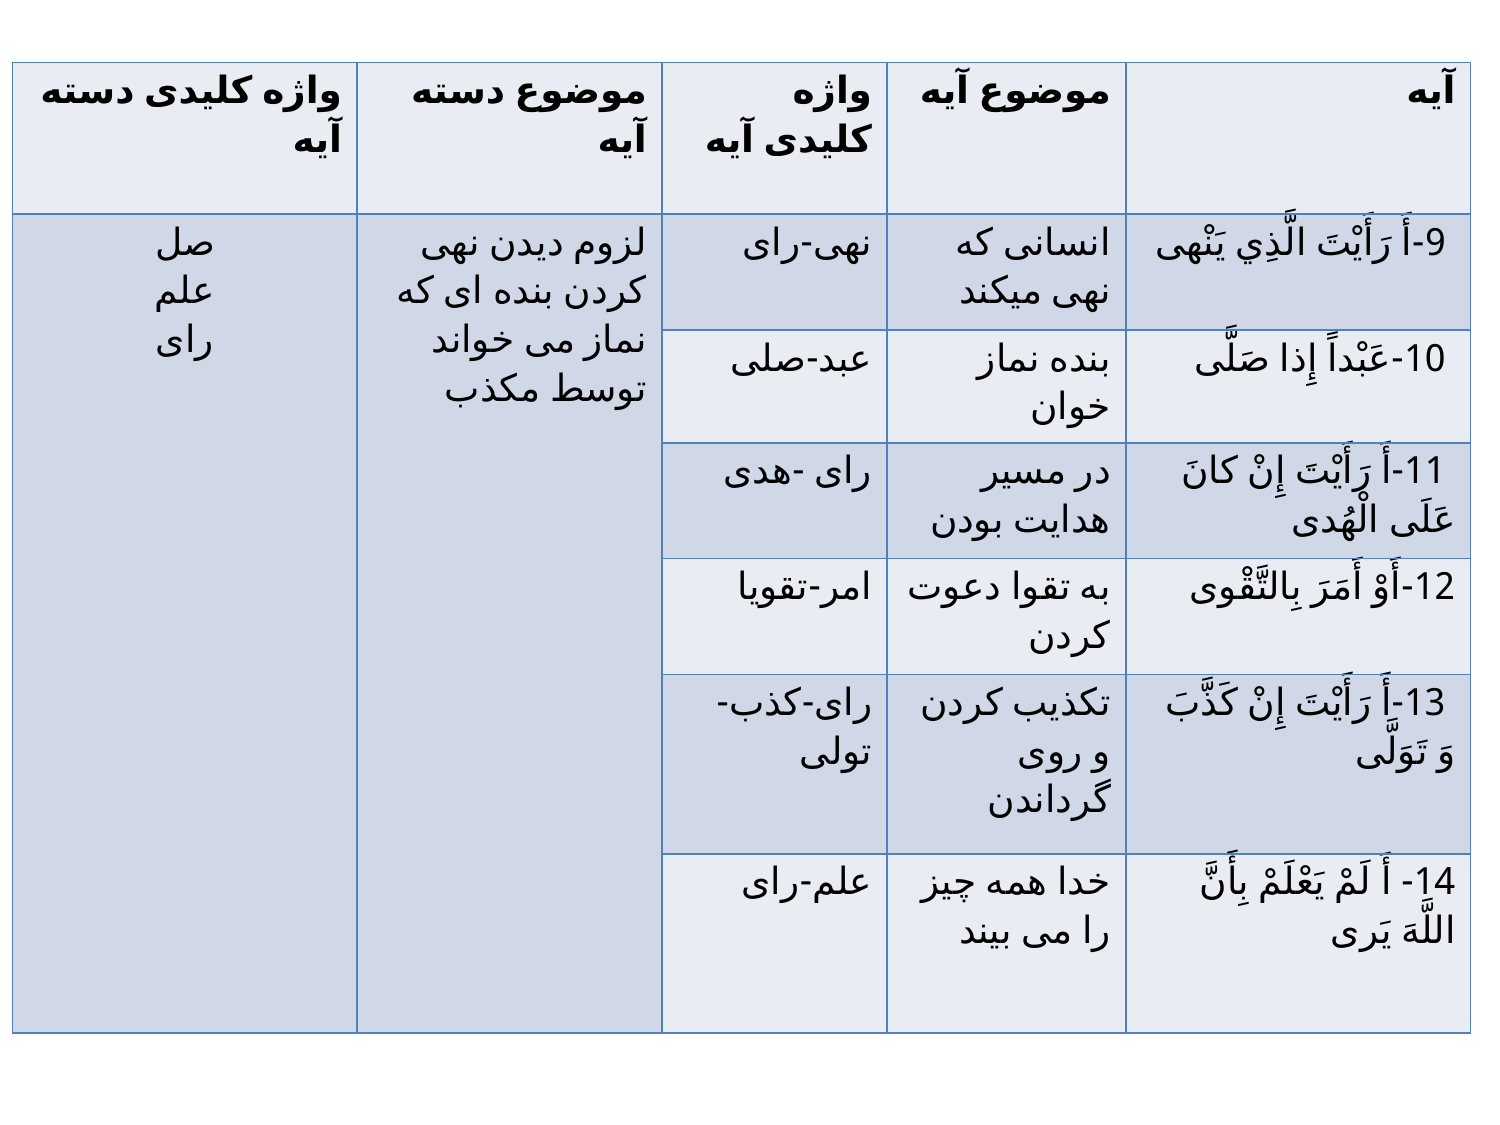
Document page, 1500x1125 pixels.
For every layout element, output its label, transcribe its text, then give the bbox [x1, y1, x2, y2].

table_cell تکذیب کردن و روی گرداندن [888, 675, 1125, 853]
table_cell رای-کذب-تولی [663, 675, 886, 853]
table_cell لزوم دیدن نهی کردن بنده ای که نماز می خواند توسط مکذب [358, 215, 661, 1032]
table_cell امر-تقویا [663, 559, 886, 674]
table_cell بنده نماز خوان [888, 331, 1125, 442]
table_cell عبد-صلی [663, 331, 886, 442]
table_cell 10-عَبْداً إِذا صَلَّی [1127, 331, 1470, 442]
table_cell به تقوا دعوت کردن [888, 559, 1125, 674]
table_header موضوع آیه [888, 63, 1125, 213]
table_cell 9-أَ رَأَيْتَ الَّذِي يَنْهی [1127, 215, 1470, 329]
table_cell 12-أَوْ أَمَرَ بِالتَّقْوی [1127, 559, 1470, 674]
table_cell رای -هدی [663, 444, 886, 558]
table_header واژه کلیدی دسته آیه [13, 63, 356, 213]
table_header موضوع دسته آیه [358, 63, 661, 213]
table_cell علم-رای [663, 855, 886, 1032]
table_cell 14- أَ لَمْ يَعْلَمْ بِأَنَّ اللَّهَ يَری [1127, 855, 1470, 1032]
table_cell انسانی که نهی میکند [888, 215, 1125, 329]
table_header آیه [1127, 63, 1470, 213]
table_cell نهی-رای [663, 215, 886, 329]
table_cell 13-أَ رَأَيْتَ إِنْ كَذَّبَ وَ تَوَلَّی [1127, 675, 1470, 853]
table_header واژه کلیدی آیه [663, 63, 886, 213]
table_cell خدا همه چیز را می بیند [888, 855, 1125, 1032]
table_cell صل علم رای [13, 215, 356, 1032]
table_cell 11-أَ رَأَيْتَ إِنْ كانَ عَلَى الْهُدی [1127, 444, 1470, 558]
table_cell در مسیر هدایت بودن [888, 444, 1125, 558]
